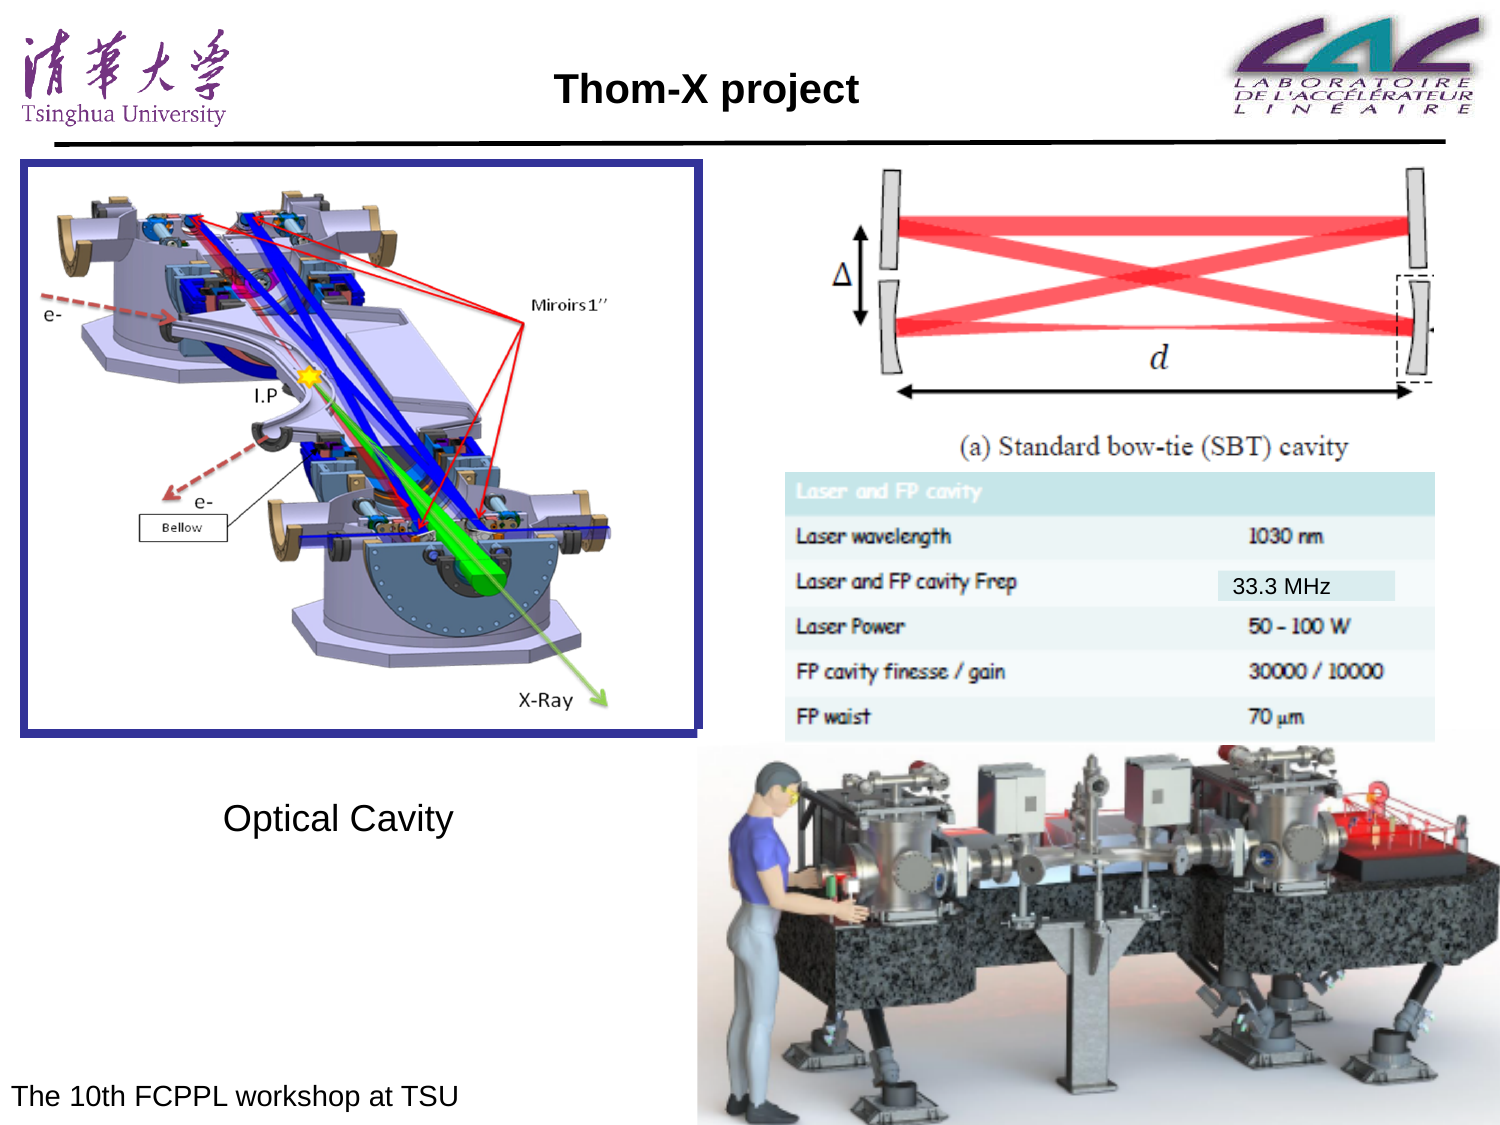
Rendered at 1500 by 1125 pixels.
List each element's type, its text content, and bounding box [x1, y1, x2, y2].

text_box Optical Cavity [208, 786, 469, 847]
text_box Thom-X project [538, 54, 875, 120]
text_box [784, 472, 1435, 745]
picture [808, 148, 1435, 465]
picture [1214, 2, 1500, 128]
picture [17, 23, 233, 128]
picture [696, 729, 1500, 1125]
picture [28, 166, 695, 730]
